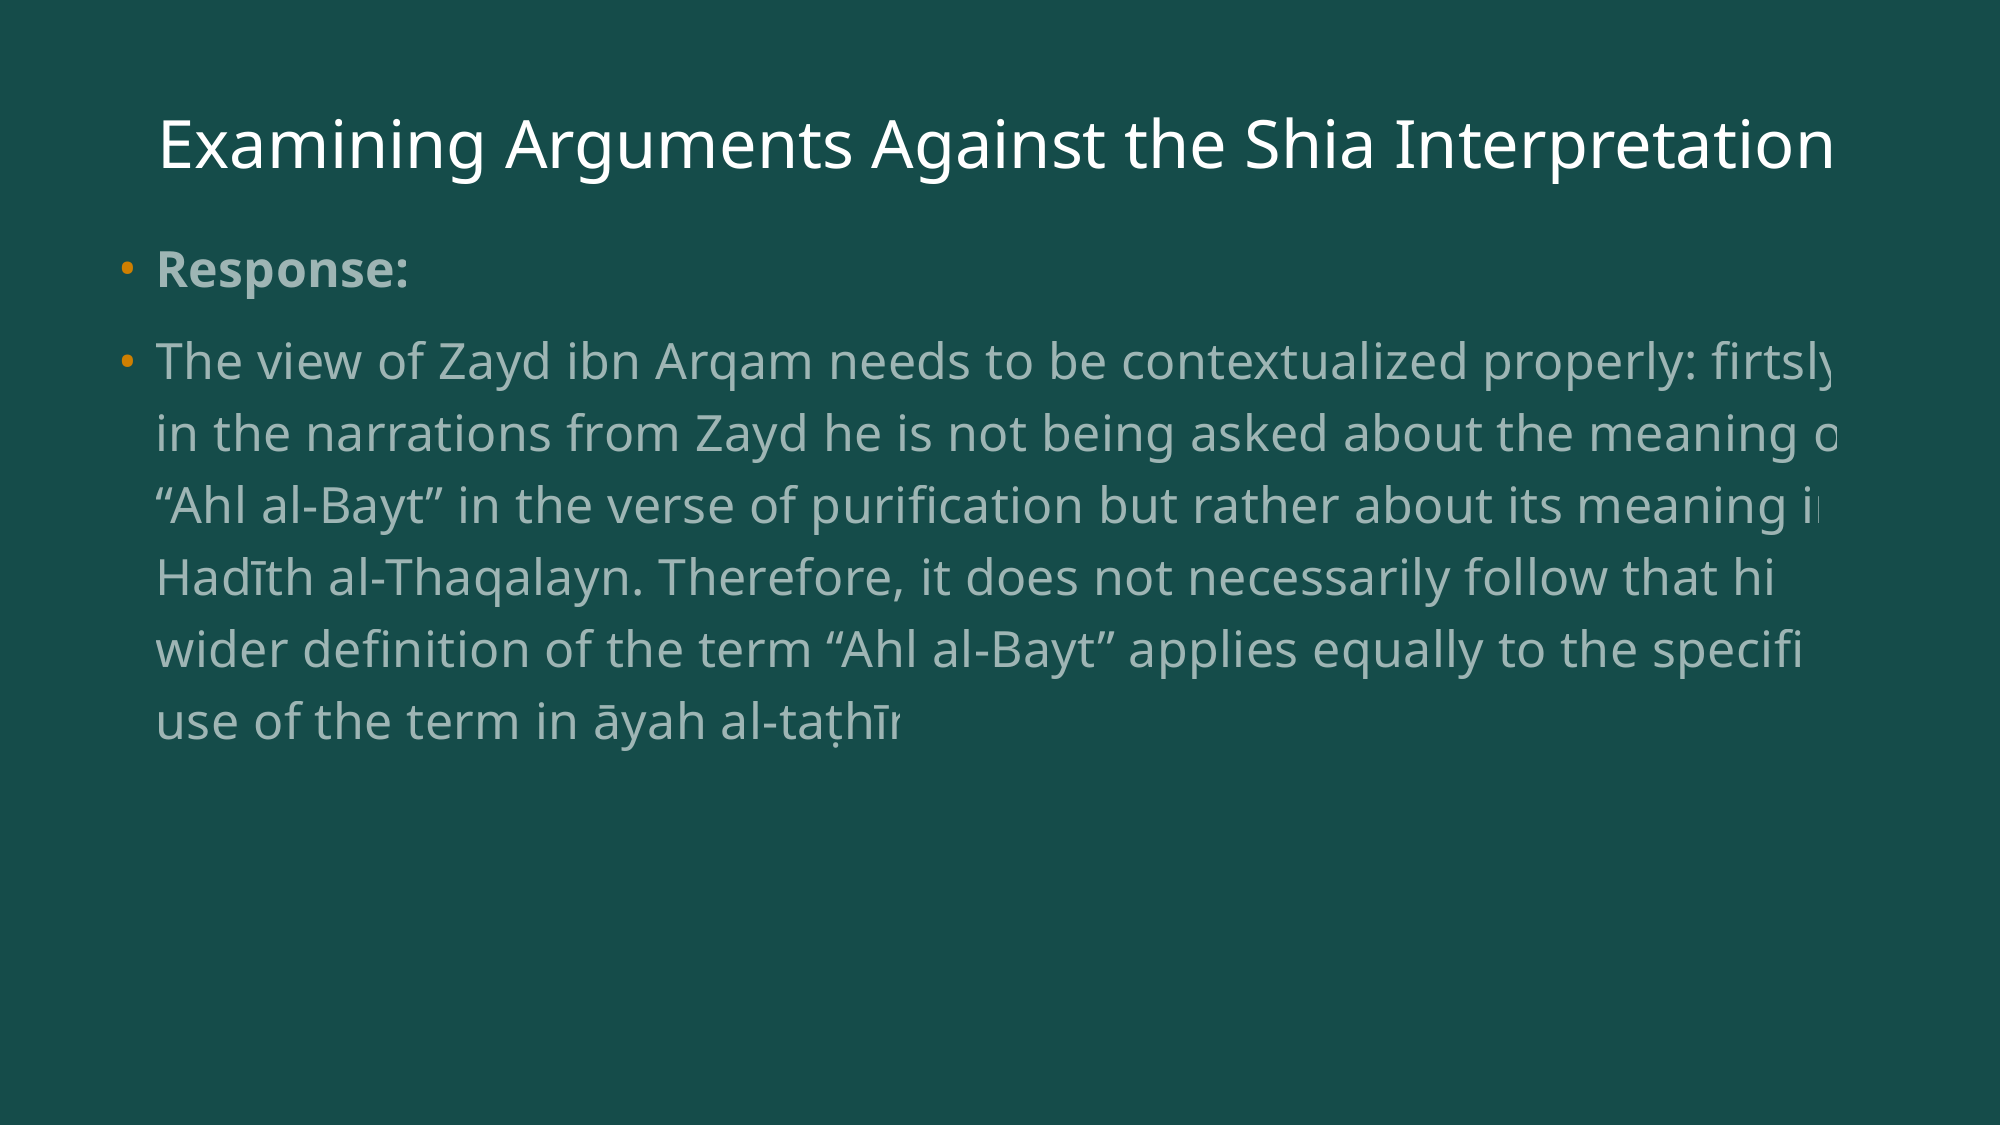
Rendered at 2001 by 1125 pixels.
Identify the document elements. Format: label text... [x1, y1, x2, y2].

title Examining Arguments Against the Shia Interpretation [118, 101, 1878, 224]
list Response: The view of Zayd ibn Arqam needs to be contextualized properly: firtsly, in the narrations from Zayd he is not being asked about the meaning of “Ahl al-Bayt” in the verse of purification but rather about its meaning in Hadīth al-Thaqalayn. Therefore, it does not necessarily follow that his wider definition of the term “Ahl al-Bayt” applies equally to the specific use of the term in āyah al-taṭhīr. [118, 224, 1878, 947]
